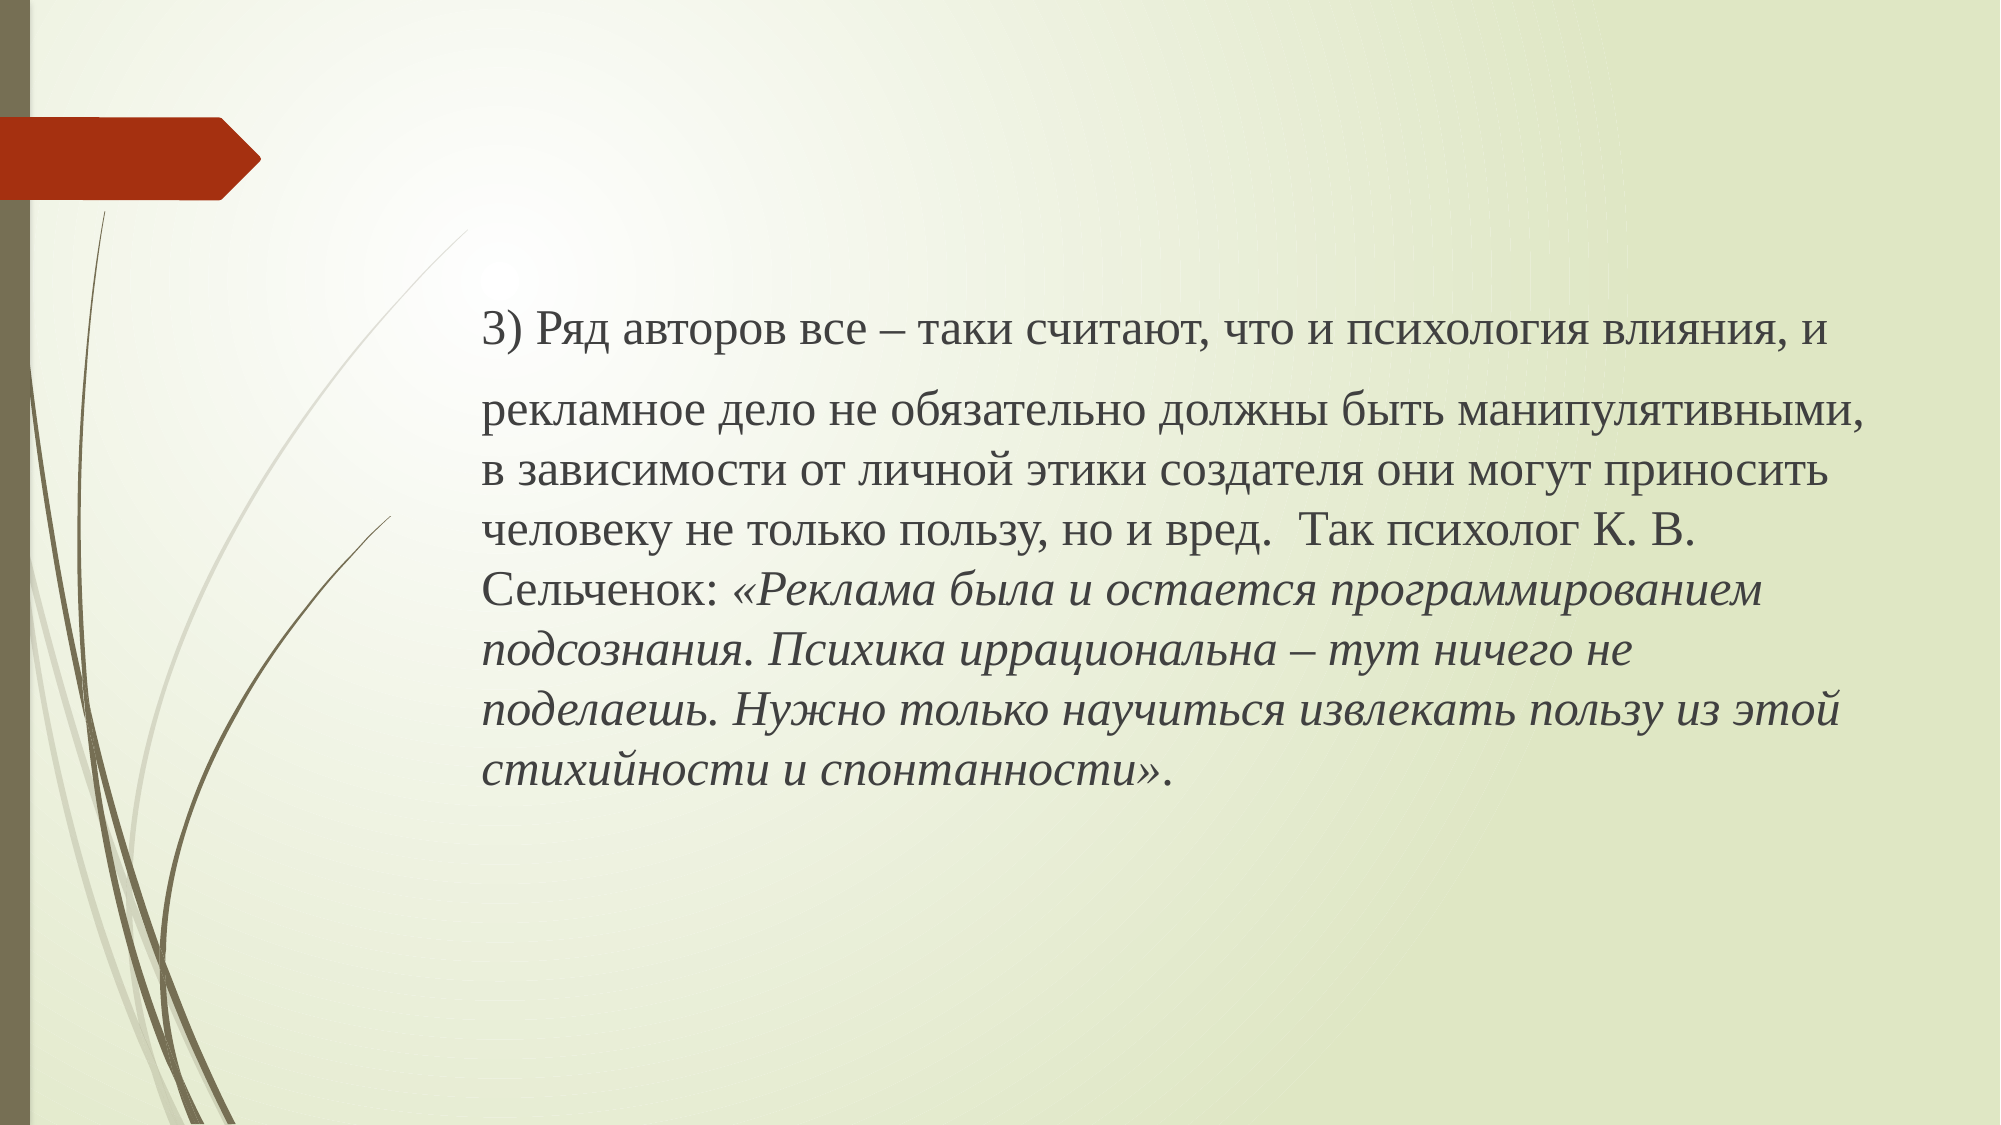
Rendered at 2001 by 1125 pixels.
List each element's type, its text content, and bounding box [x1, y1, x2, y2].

list 3) Ряд авторов все – таки считают, что и психология влияния, и рекламное дело не обязательно должны быть манипулятивными, в зависимости от личной этики создателя они могут приносить человеку не только пользу, но и вред. Так психолог К. В. Сельченок: «Реклама была и остается программированием подсознания. Психика иррациональна – тут ничего не поделаешь. Нужно только научиться извлекать пользу из этой стихийности и спонтанности». [466, 286, 1888, 970]
